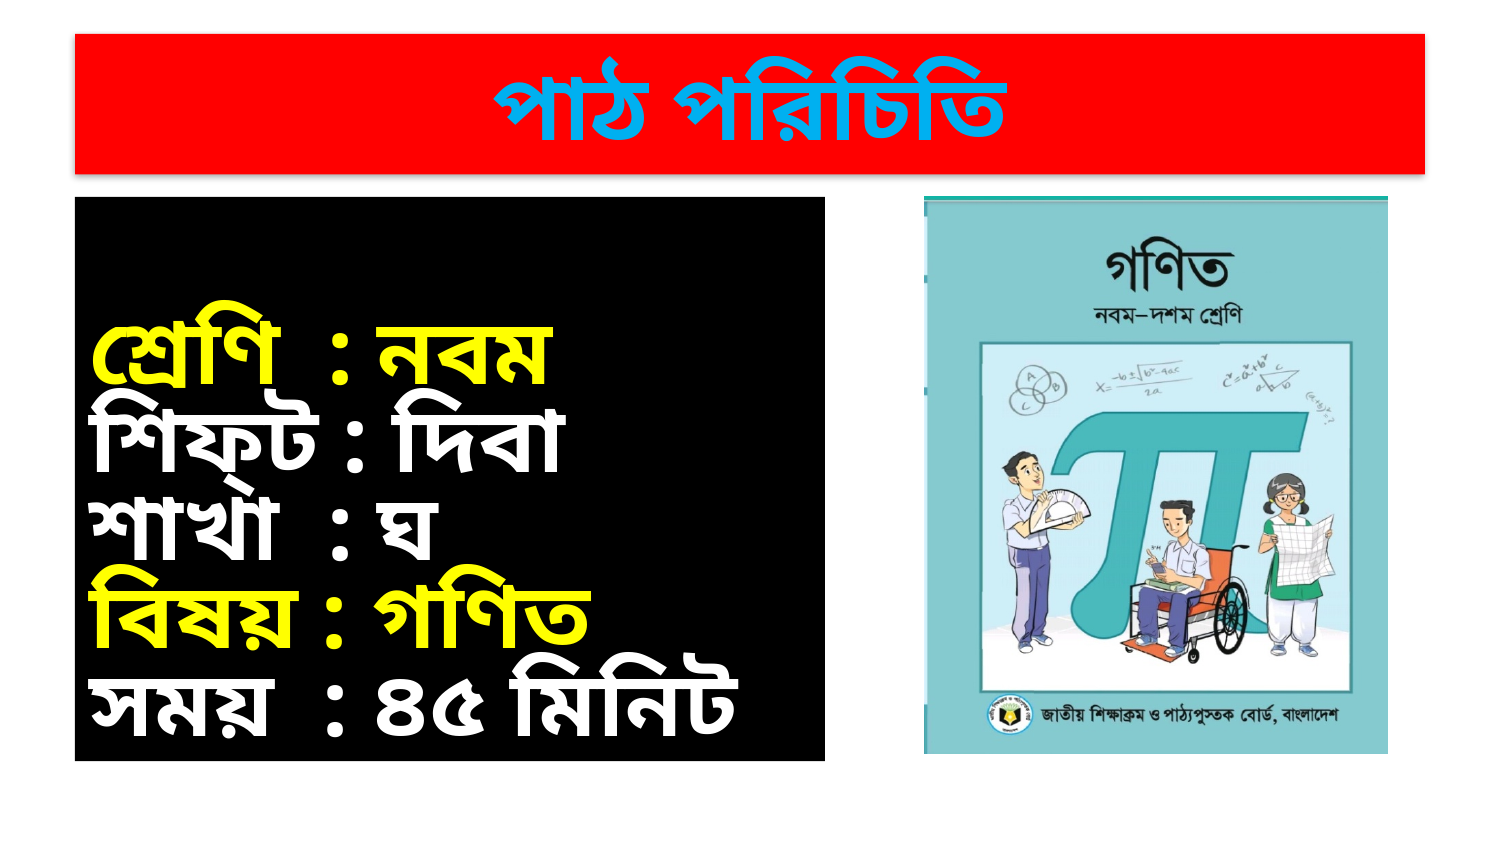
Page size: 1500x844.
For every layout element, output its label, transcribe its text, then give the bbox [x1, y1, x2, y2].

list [924, 196, 1388, 754]
title পাঠ পরিচিতি [75, 33, 1425, 175]
text_box শ্রেণি : নবম শিফ্‌ট : দিবা শাখা : ঘ বিষয় : গণিত সময়‌‍ : ৪৫ মিনিট [74, 196, 825, 762]
